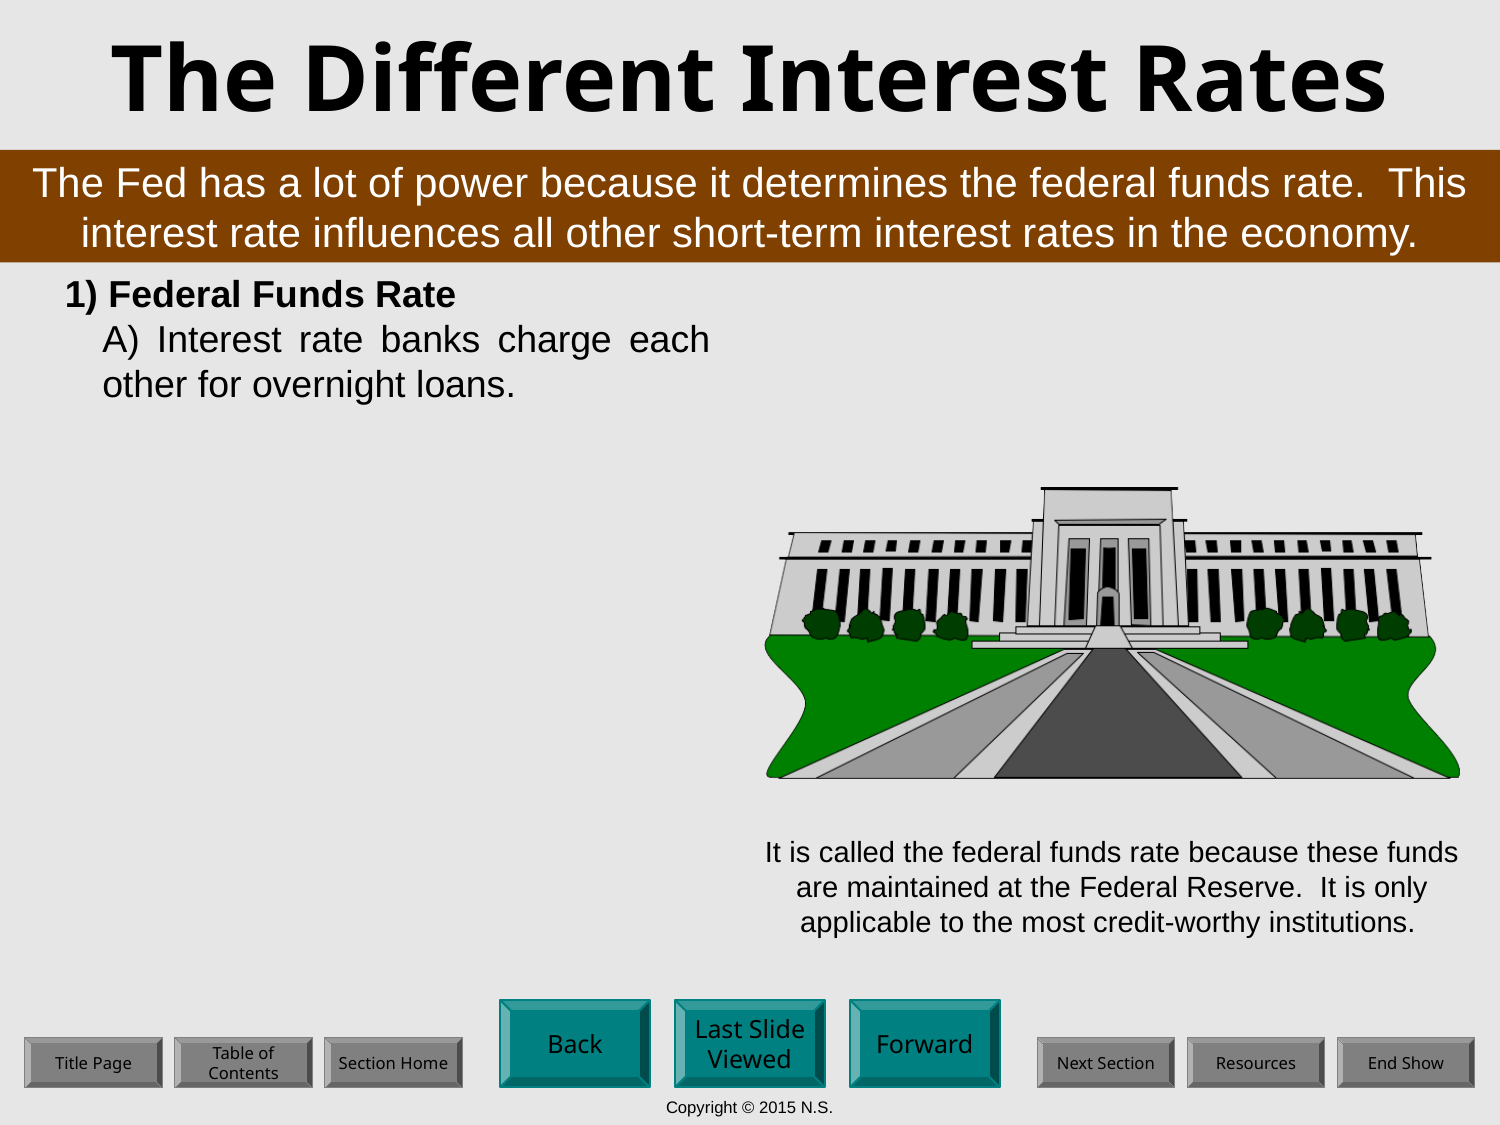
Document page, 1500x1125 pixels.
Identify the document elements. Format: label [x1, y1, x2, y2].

text_box [0, 149, 1500, 412]
text_box [750, 825, 1475, 946]
title [0, 0, 1500, 149]
picture [762, 487, 1463, 782]
